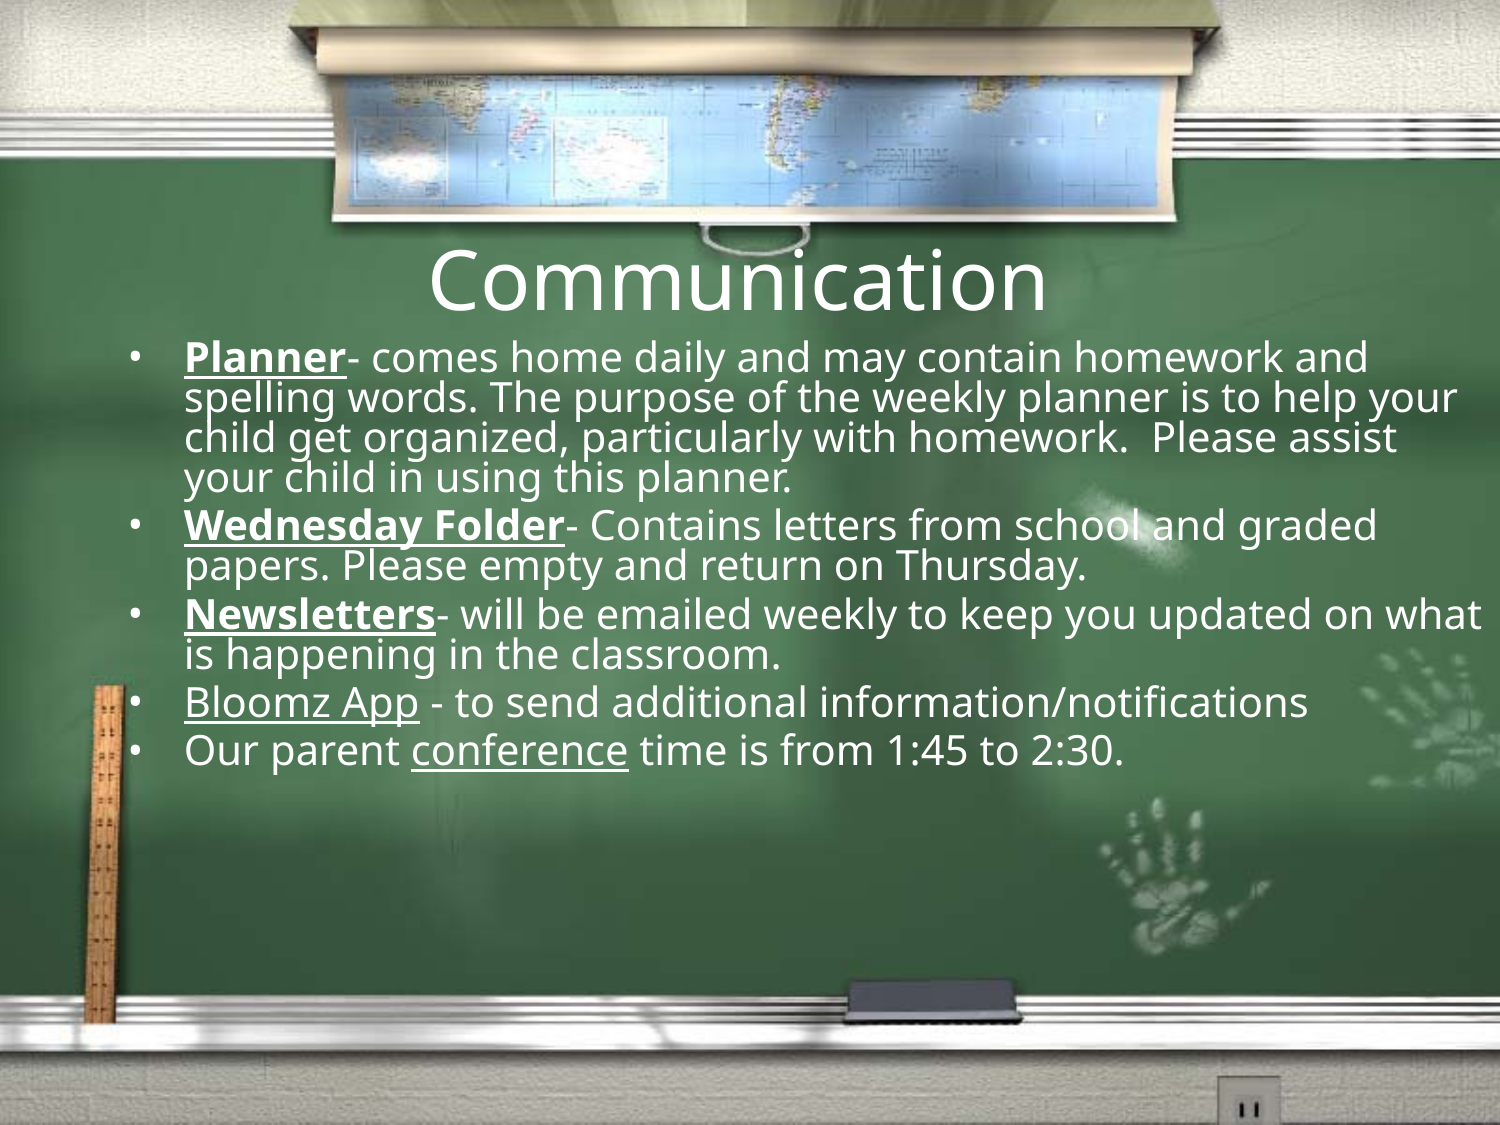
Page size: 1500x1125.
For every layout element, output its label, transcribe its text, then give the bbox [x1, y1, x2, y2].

title Communication [112, 183, 1388, 333]
picture [0, 0, 1500, 1125]
text_box Planner- comes home daily and may contain homework and spelling words. The purpose of the weekly planner is to help your child get organized, particularly with homework. Please assist your child in using this planner. Wednesday Folder- Contains letters from school and graded papers. Please empty and return on Thursday. Newsletters- will be emailed weekly to keep you updated on what is happening in the classroom. Bloomz App - to send additional information/notifications Our parent conference time is from 1:45 to 2:30. [112, 333, 1500, 988]
